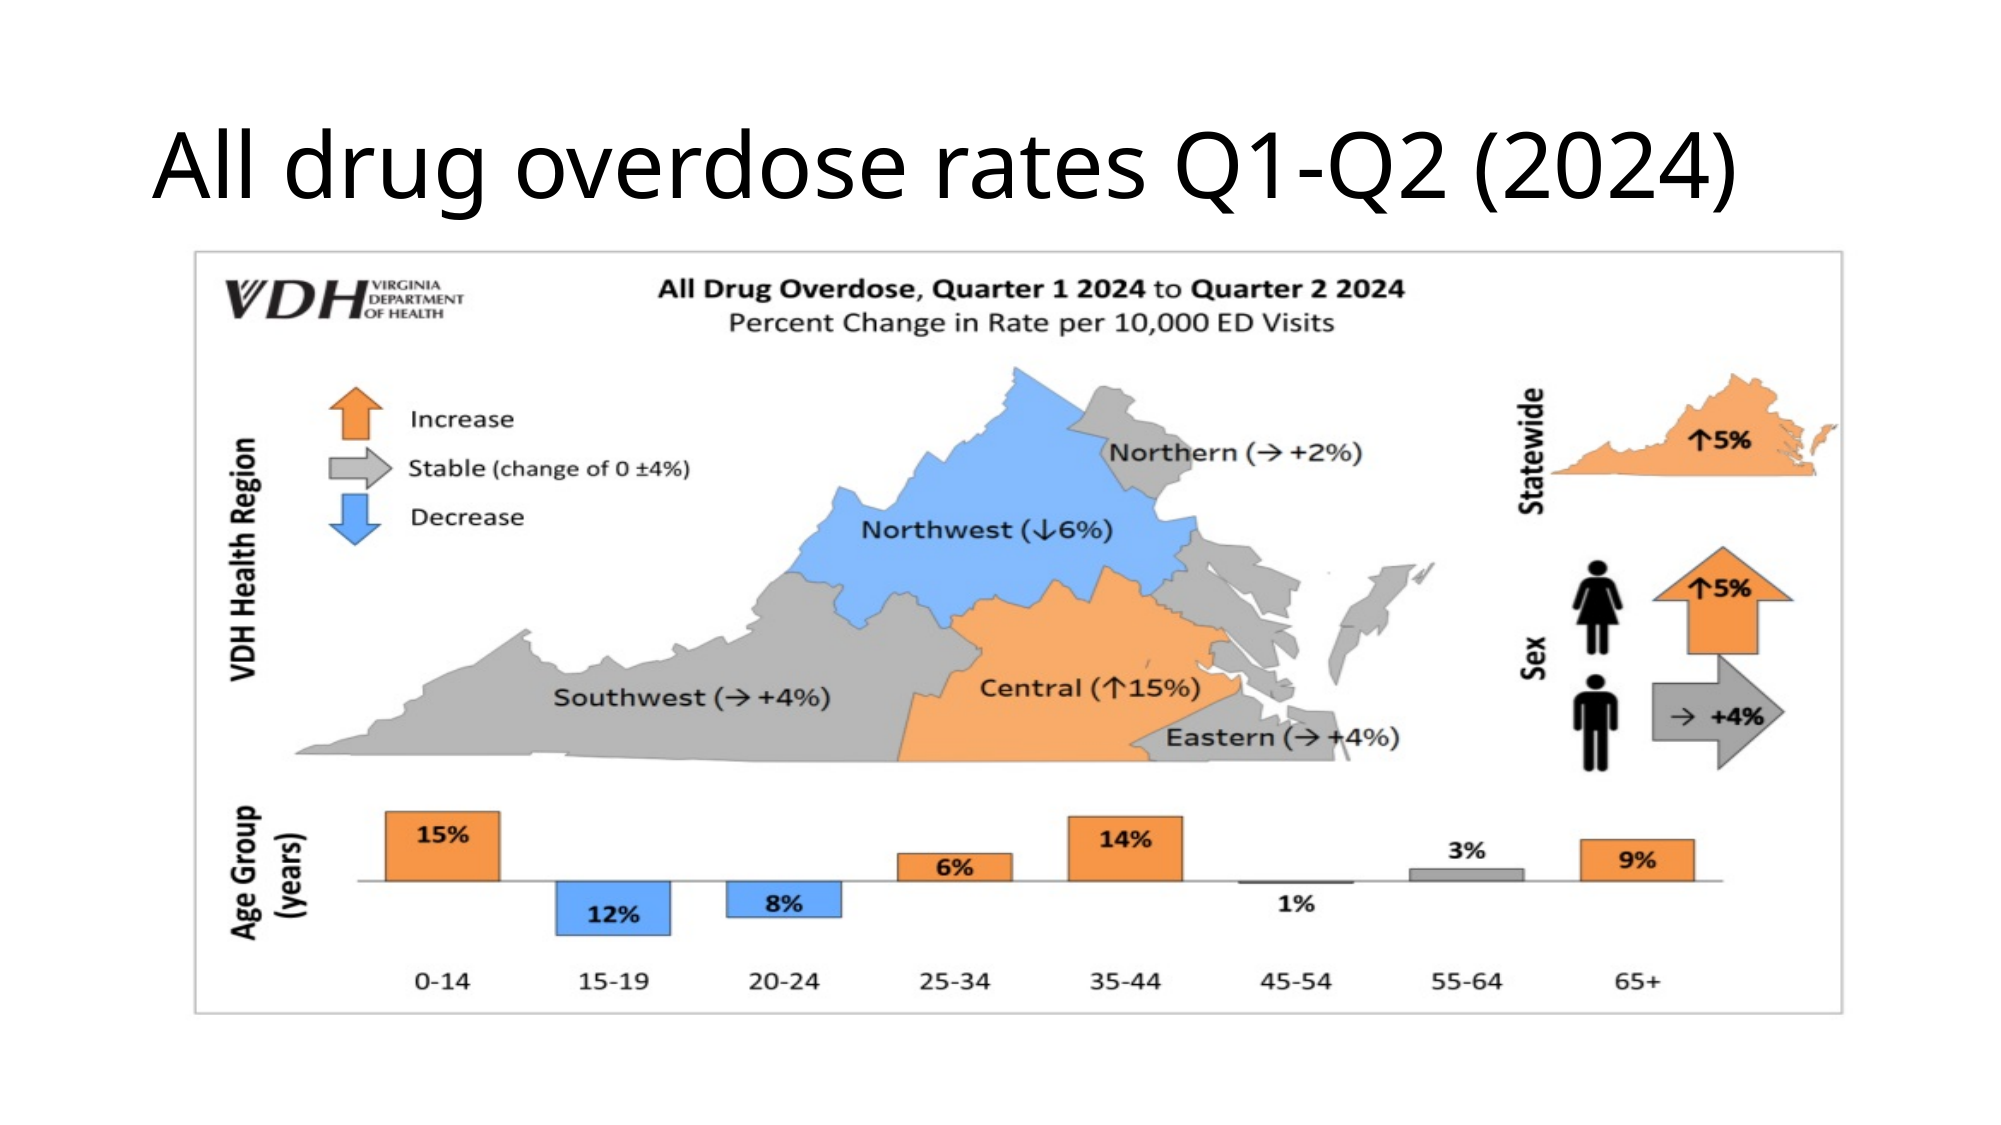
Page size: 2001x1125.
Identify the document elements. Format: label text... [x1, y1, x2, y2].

title All drug overdose rates Q1-Q2 (2024) [137, 59, 1863, 278]
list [172, 244, 1863, 1030]
